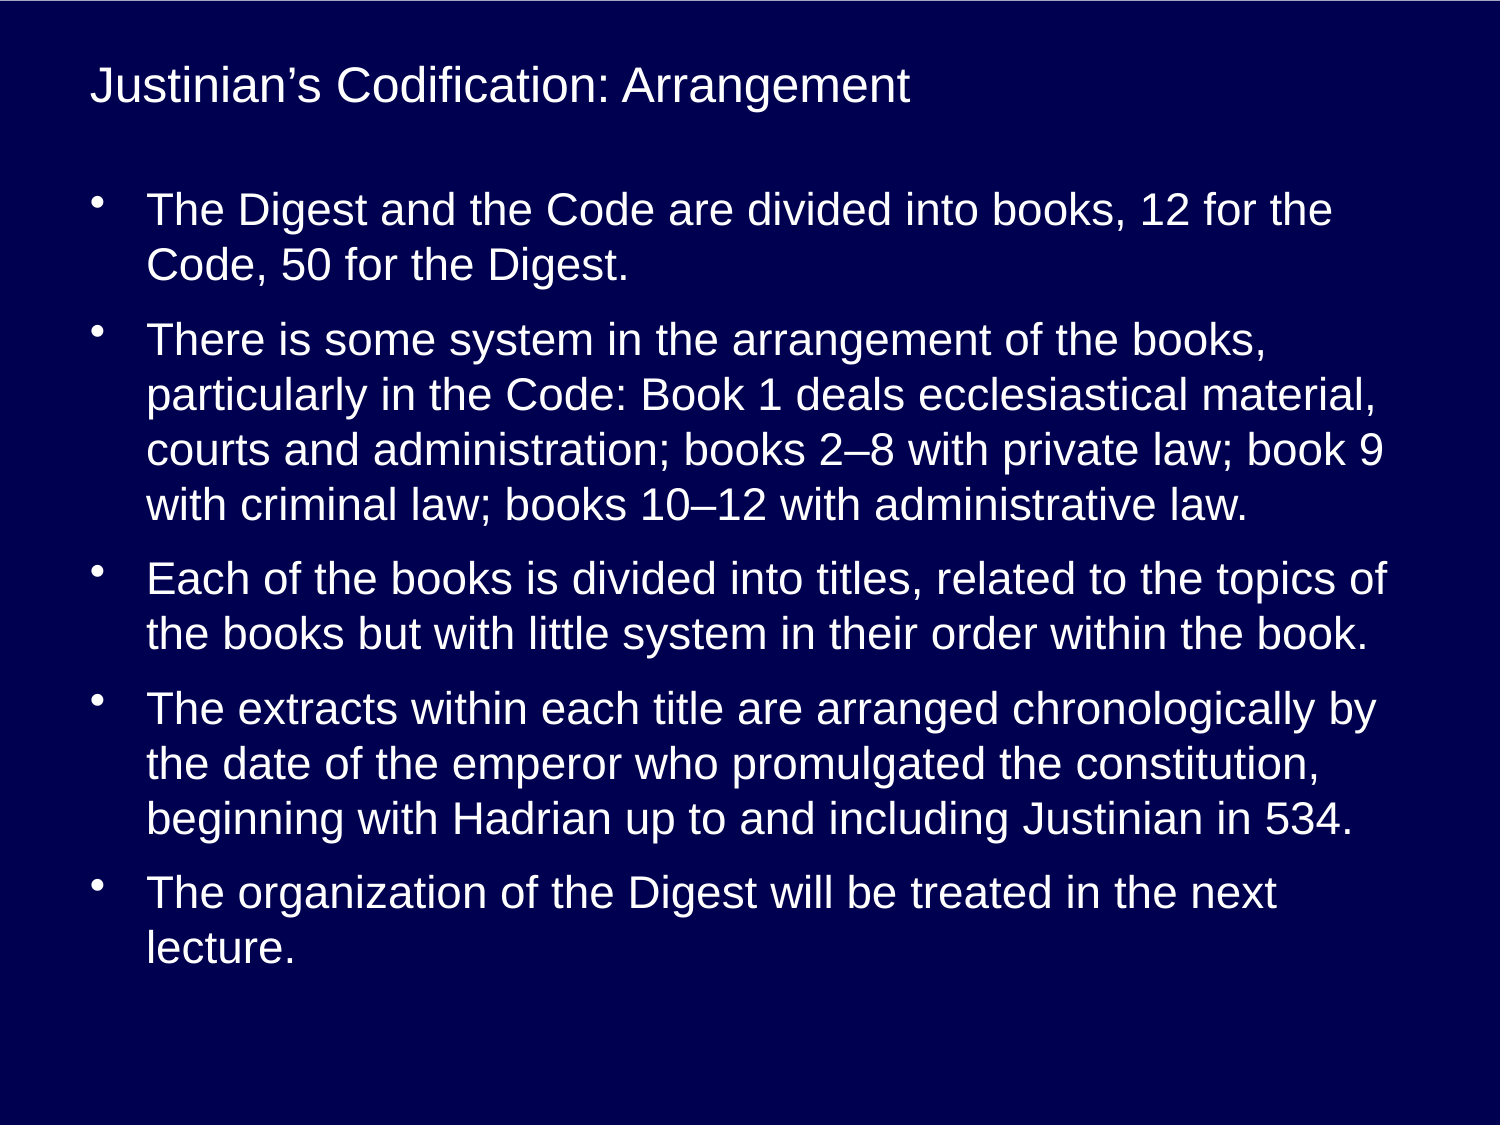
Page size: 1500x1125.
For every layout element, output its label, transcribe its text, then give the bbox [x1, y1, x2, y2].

list The Digest and the Code are divided into books, 12 for the Code, 50 for the Digest. There is some system in the arrangement of the books, particularly in the Code: Book 1 deals ecclesiastical material, courts and administration; books 2–8 with private law; book 9 with criminal law; books 10–12 with administrative law. Each of the books is divided into titles, related to the topics of the books but with little system in their order within the book. The extracts within each title are arranged chronologically by the date of the emperor who promulgated the constitution, beginning with Hadrian up to and including Justinian in 534. The organization of the Digest will be treated in the next lecture. [75, 172, 1425, 1005]
title Justinian’s Codification: Arrangement [75, 45, 1425, 172]
